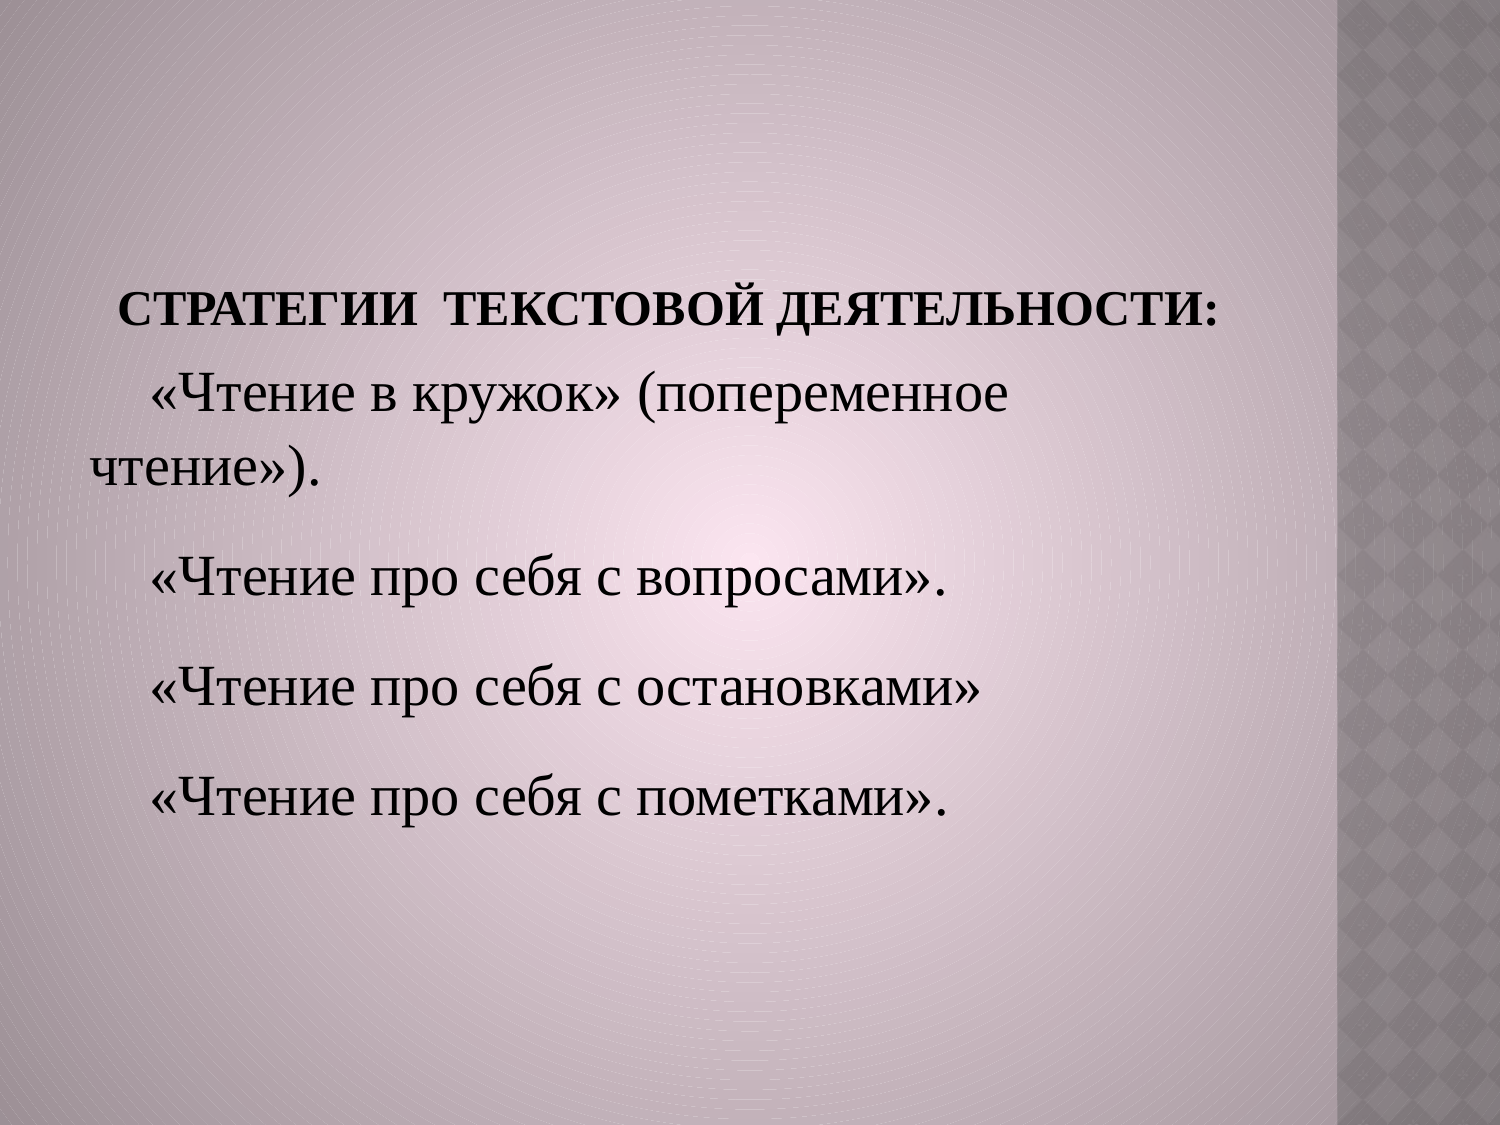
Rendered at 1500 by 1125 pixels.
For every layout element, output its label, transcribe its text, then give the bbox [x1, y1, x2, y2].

list СТРАТЕГИИ ТЕКСТОВОЙ ДЕЯТЕЛЬНОСТИ:  «Чтение в кружок» (попеременное чтение»).  «Чтение про себя с вопросами».  «Чтение про себя с остановками»  «Чтение про себя с пометками». [75, 264, 1263, 1059]
